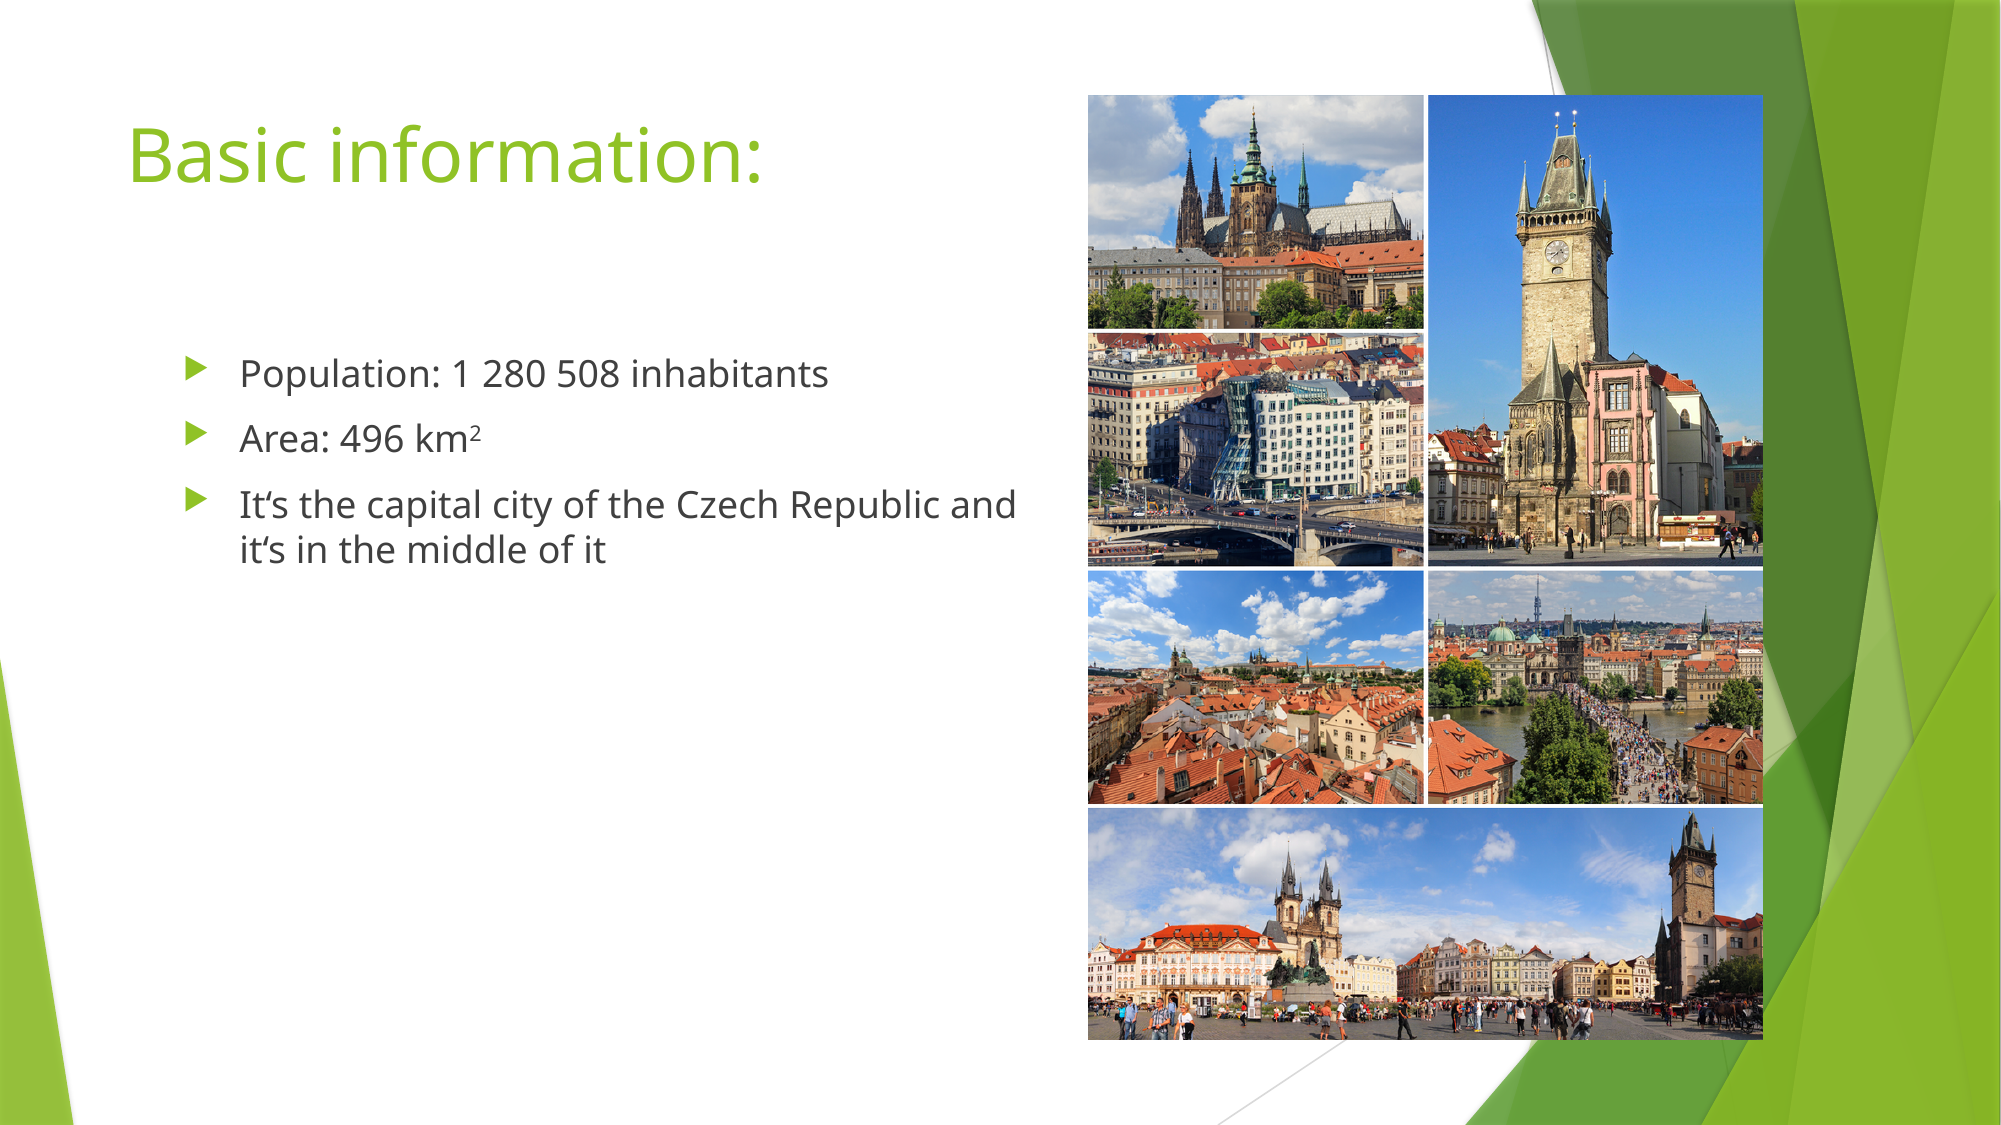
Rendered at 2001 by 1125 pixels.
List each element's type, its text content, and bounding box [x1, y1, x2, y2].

list Population: 1 280 508 inhabitants Area: 496 km2 It‘s the capital city of the Czech Republic and it‘s in the middle of it [168, 341, 1070, 1002]
title Basic information: [111, 99, 1084, 317]
picture [1088, 95, 1763, 1040]
